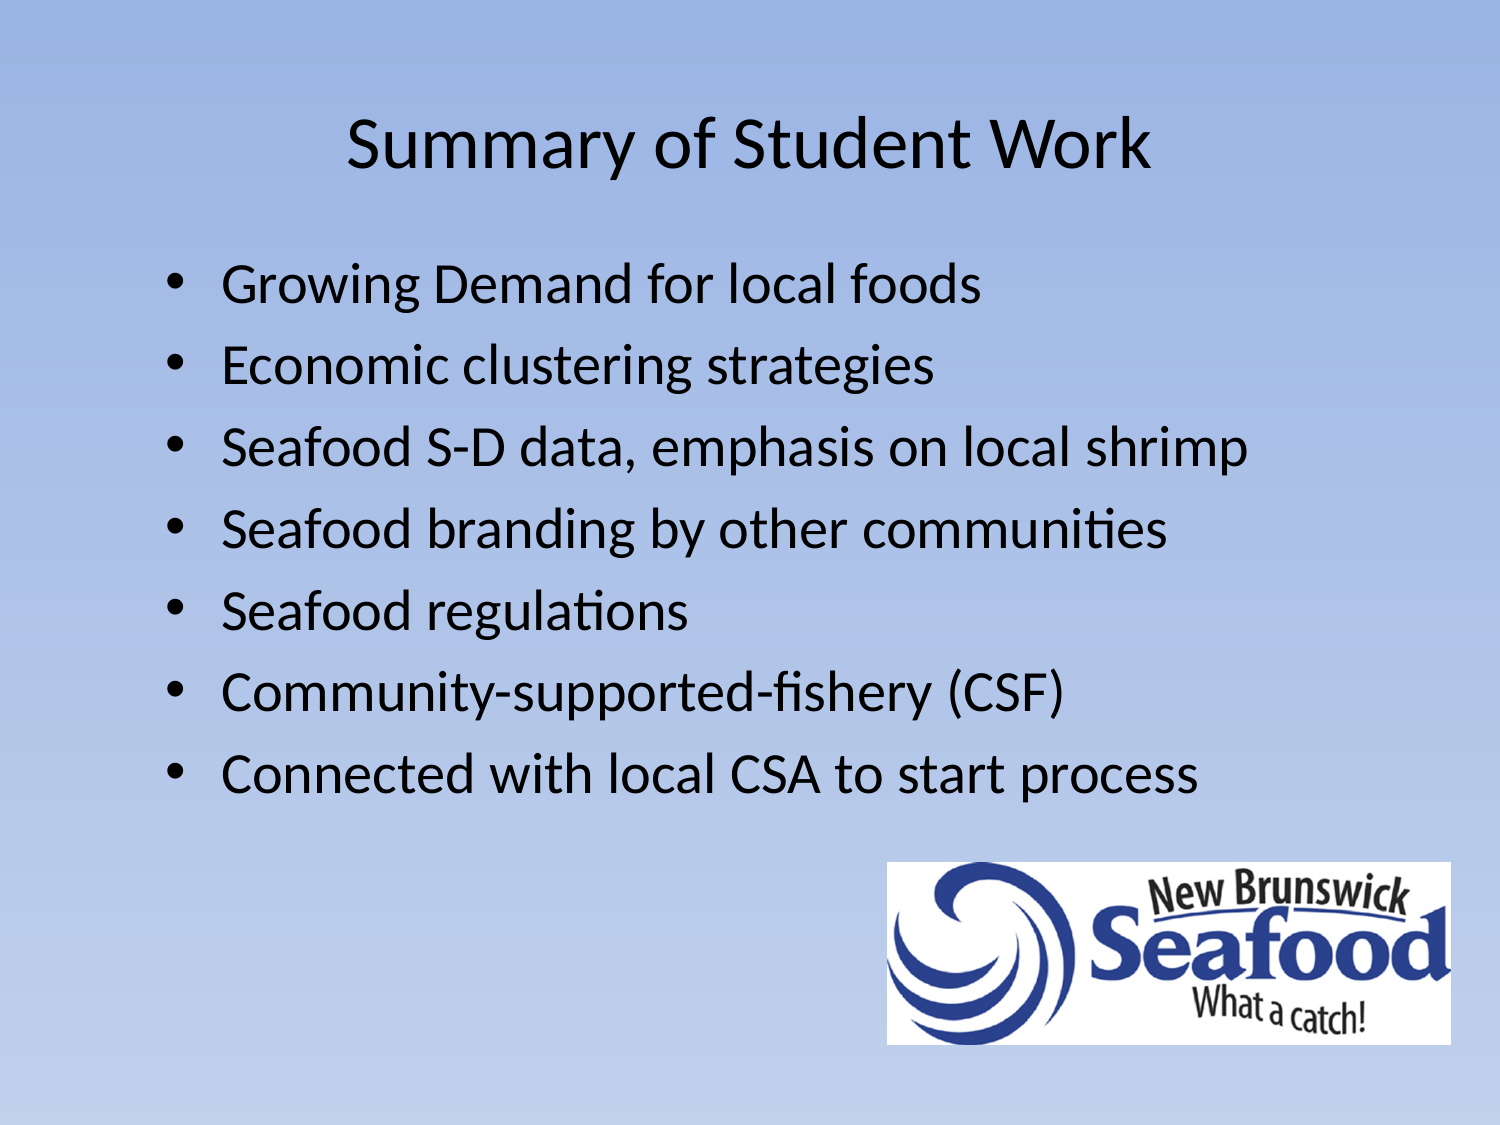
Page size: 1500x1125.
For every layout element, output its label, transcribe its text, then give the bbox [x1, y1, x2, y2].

list Growing Demand for local foods Economic clustering strategies Seafood S-D data, emphasis on local shrimp Seafood branding by other communities Seafood regulations Community-supported-fishery (CSF) Connected with local CSA to start process [150, 237, 1338, 880]
title Summary of Student Work [75, 45, 1425, 233]
picture [887, 862, 1451, 1045]
